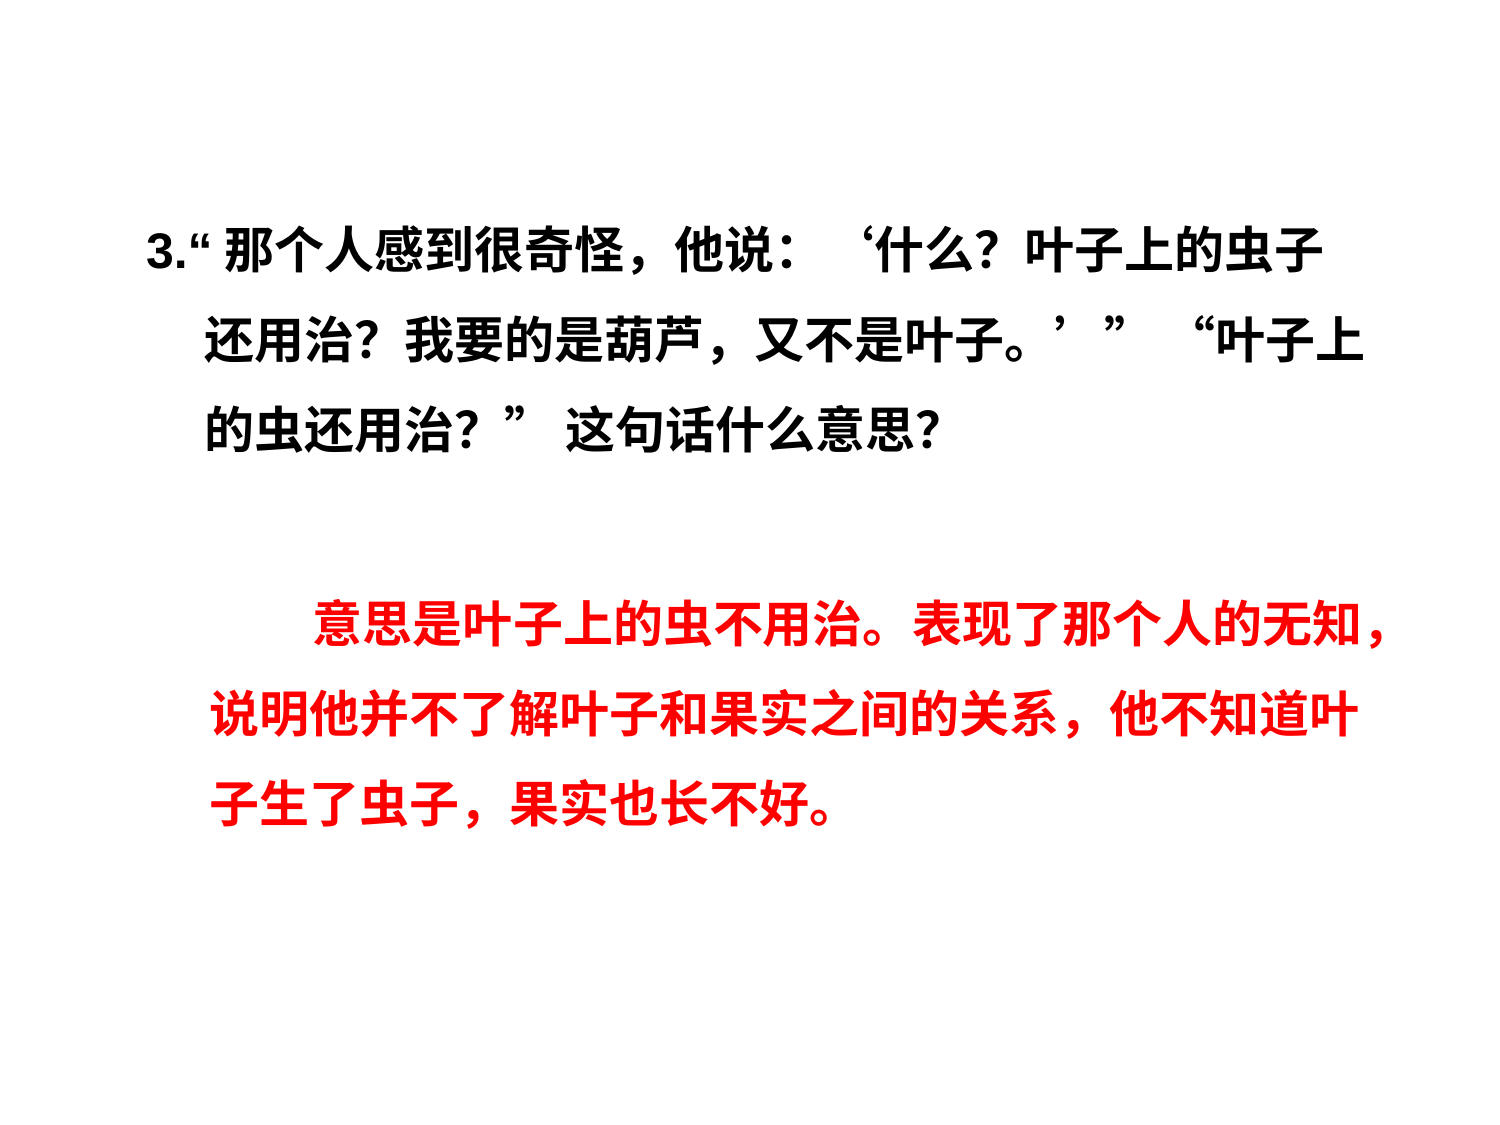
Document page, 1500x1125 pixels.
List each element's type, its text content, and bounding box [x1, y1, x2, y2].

text_box 3.“那个人感到很奇怪，他说：‘什么？叶子上的虫子还用治？我要的是葫芦，又不是叶子。’” “叶子上的虫还用治？” 这句话什么意思？ [131, 181, 1384, 466]
text_box 意思是叶子上的虫不用治。表现了那个人的无知，说明他并不了解叶子和果实之间的关系，他不知道叶子生了虫子，果实也长不好。 [194, 555, 1384, 840]
